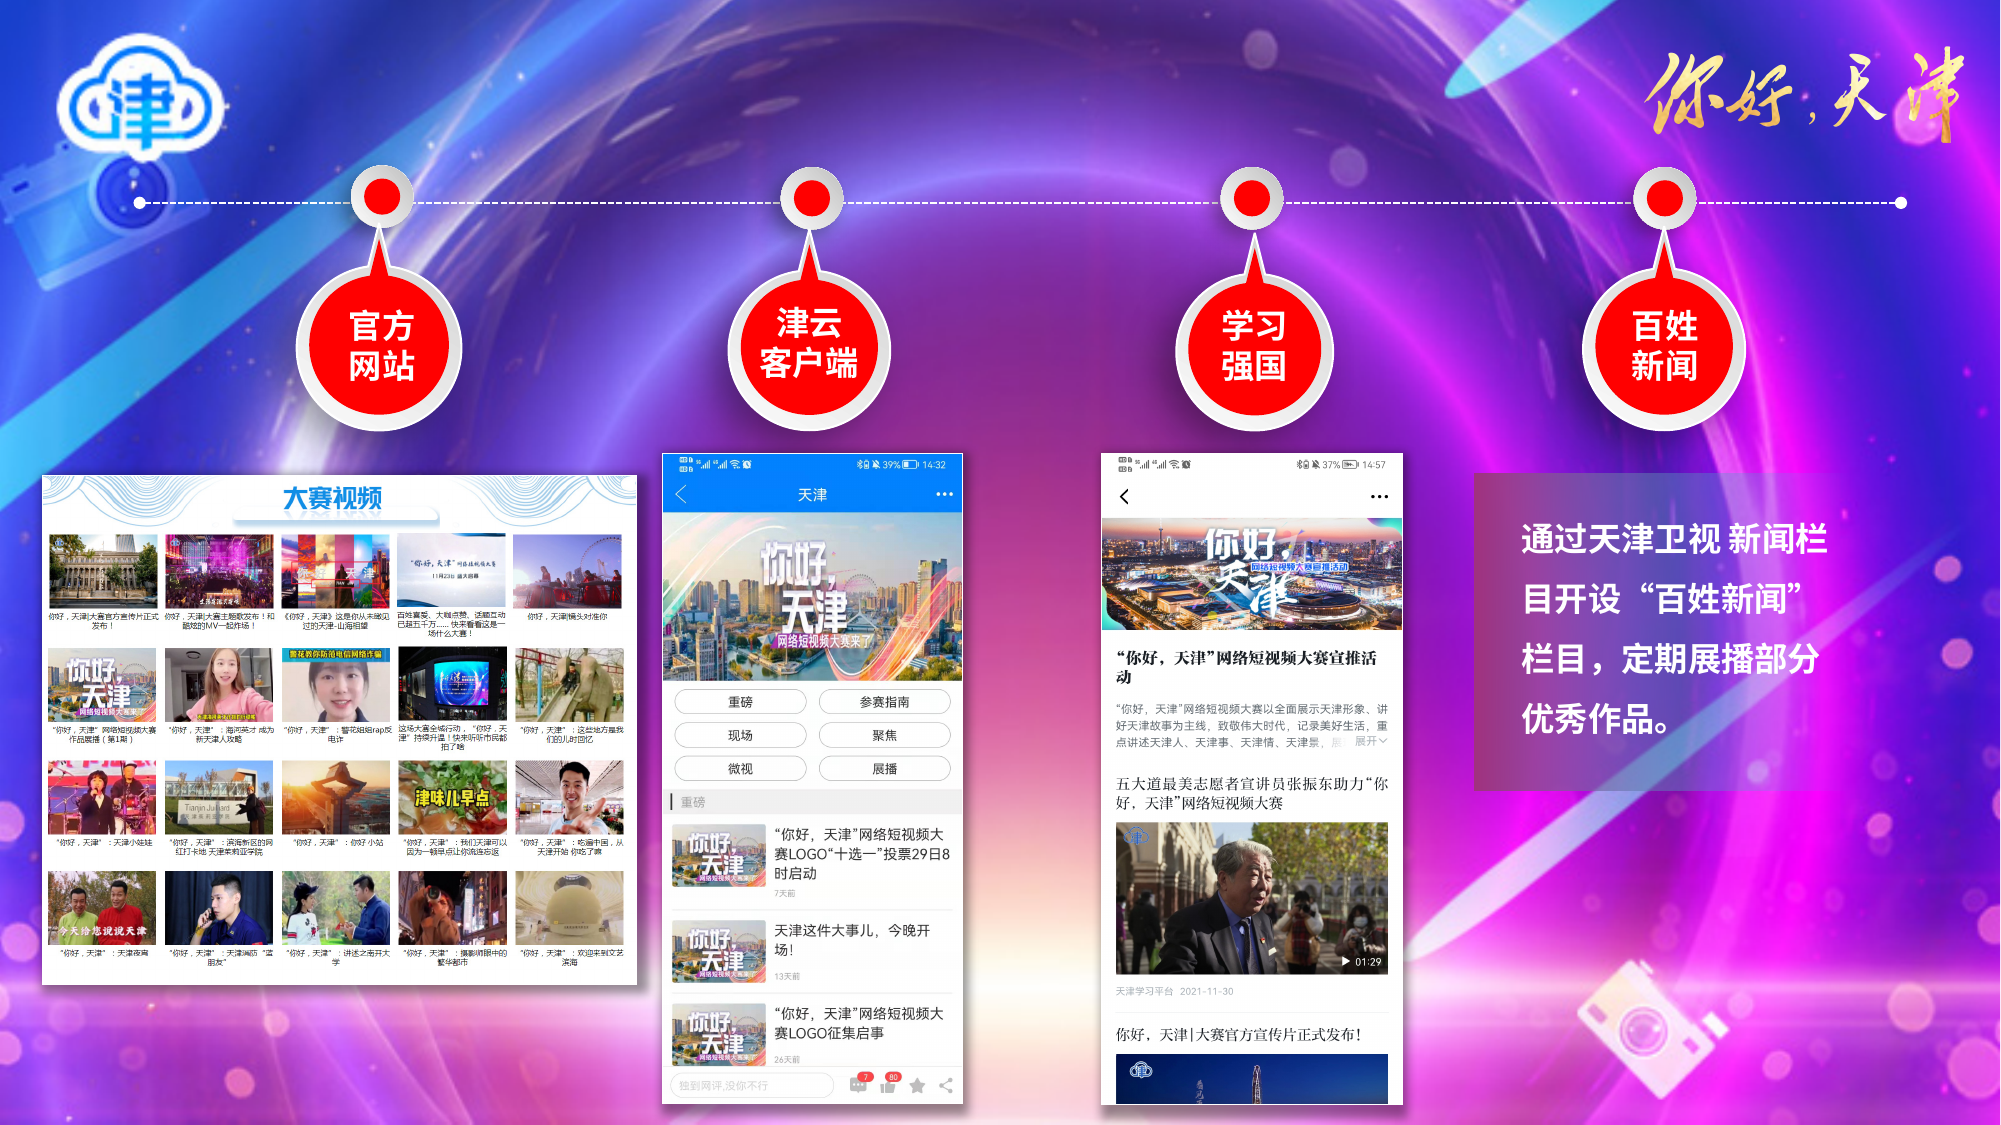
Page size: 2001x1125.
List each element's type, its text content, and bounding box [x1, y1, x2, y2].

text_box [1474, 473, 1852, 792]
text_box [1565, 226, 1765, 431]
picture [0, 0, 2001, 1125]
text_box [1158, 232, 1351, 431]
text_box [1220, 167, 1284, 230]
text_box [281, 222, 483, 431]
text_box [1633, 167, 1696, 226]
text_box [780, 167, 843, 228]
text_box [710, 228, 909, 431]
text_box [350, 165, 414, 222]
text_box 通过天津卫视 新闻栏目开设“百姓新闻”栏目，定期展播部分优秀作品。 [1507, 491, 1851, 746]
